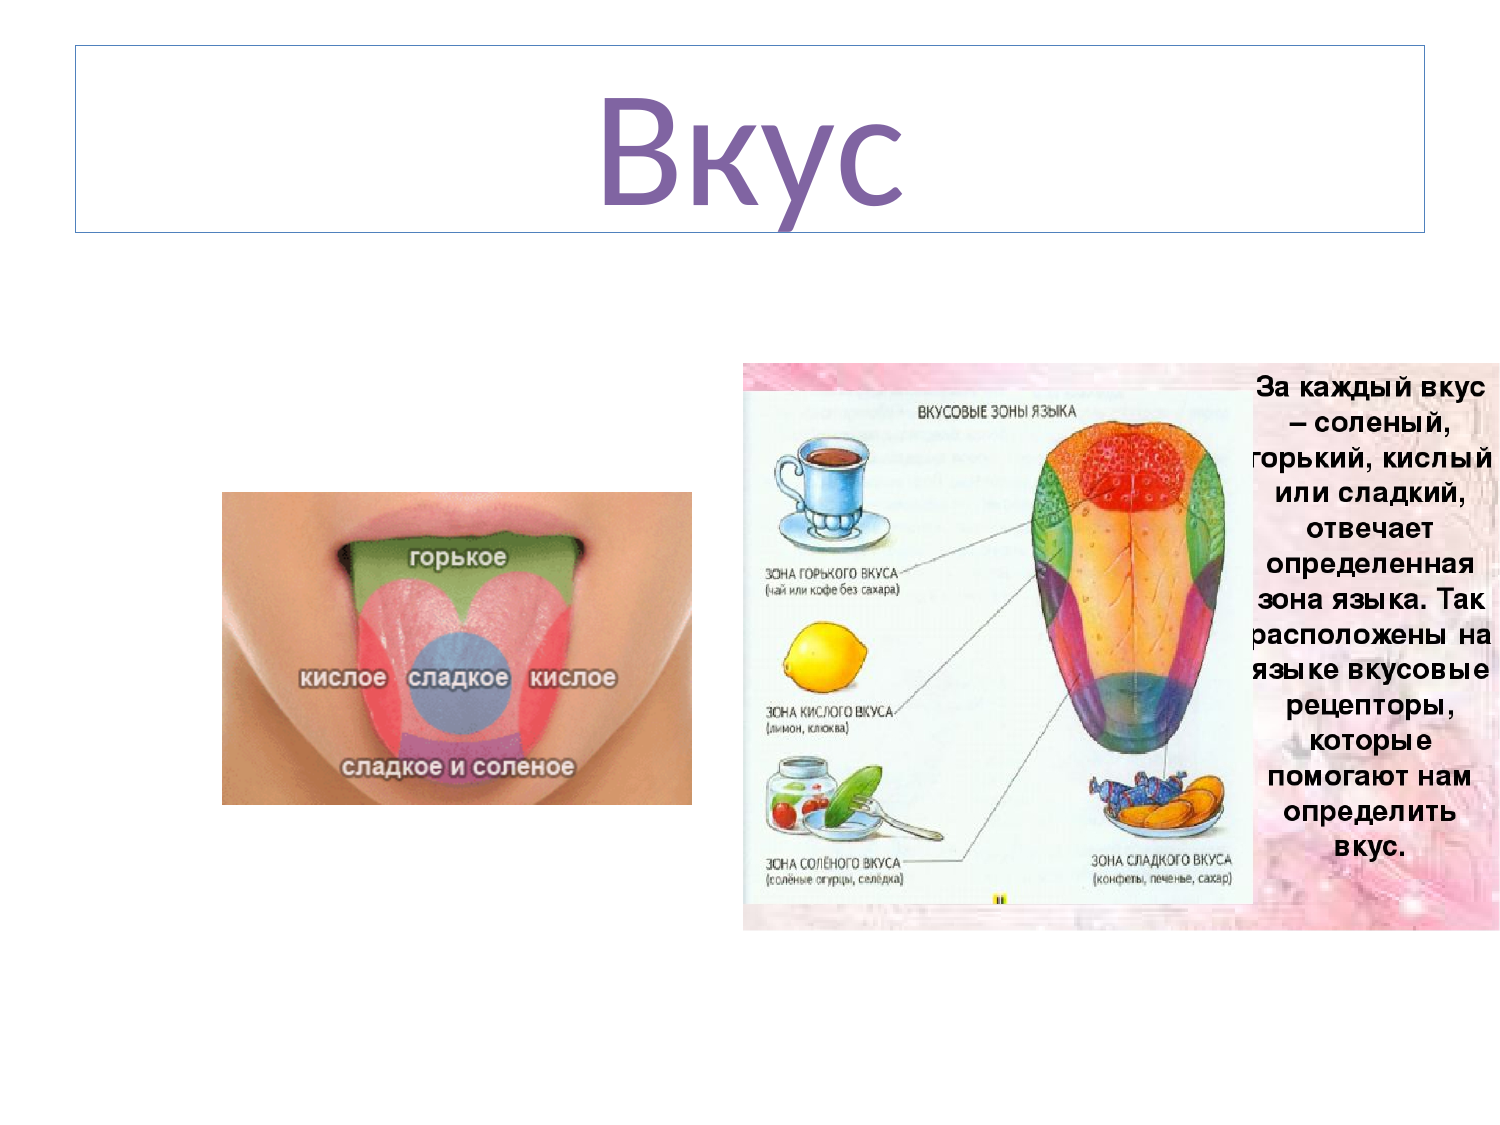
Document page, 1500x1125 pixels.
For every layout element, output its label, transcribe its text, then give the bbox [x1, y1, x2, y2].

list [222, 491, 692, 805]
title Вкус [75, 45, 1425, 233]
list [743, 362, 1500, 931]
